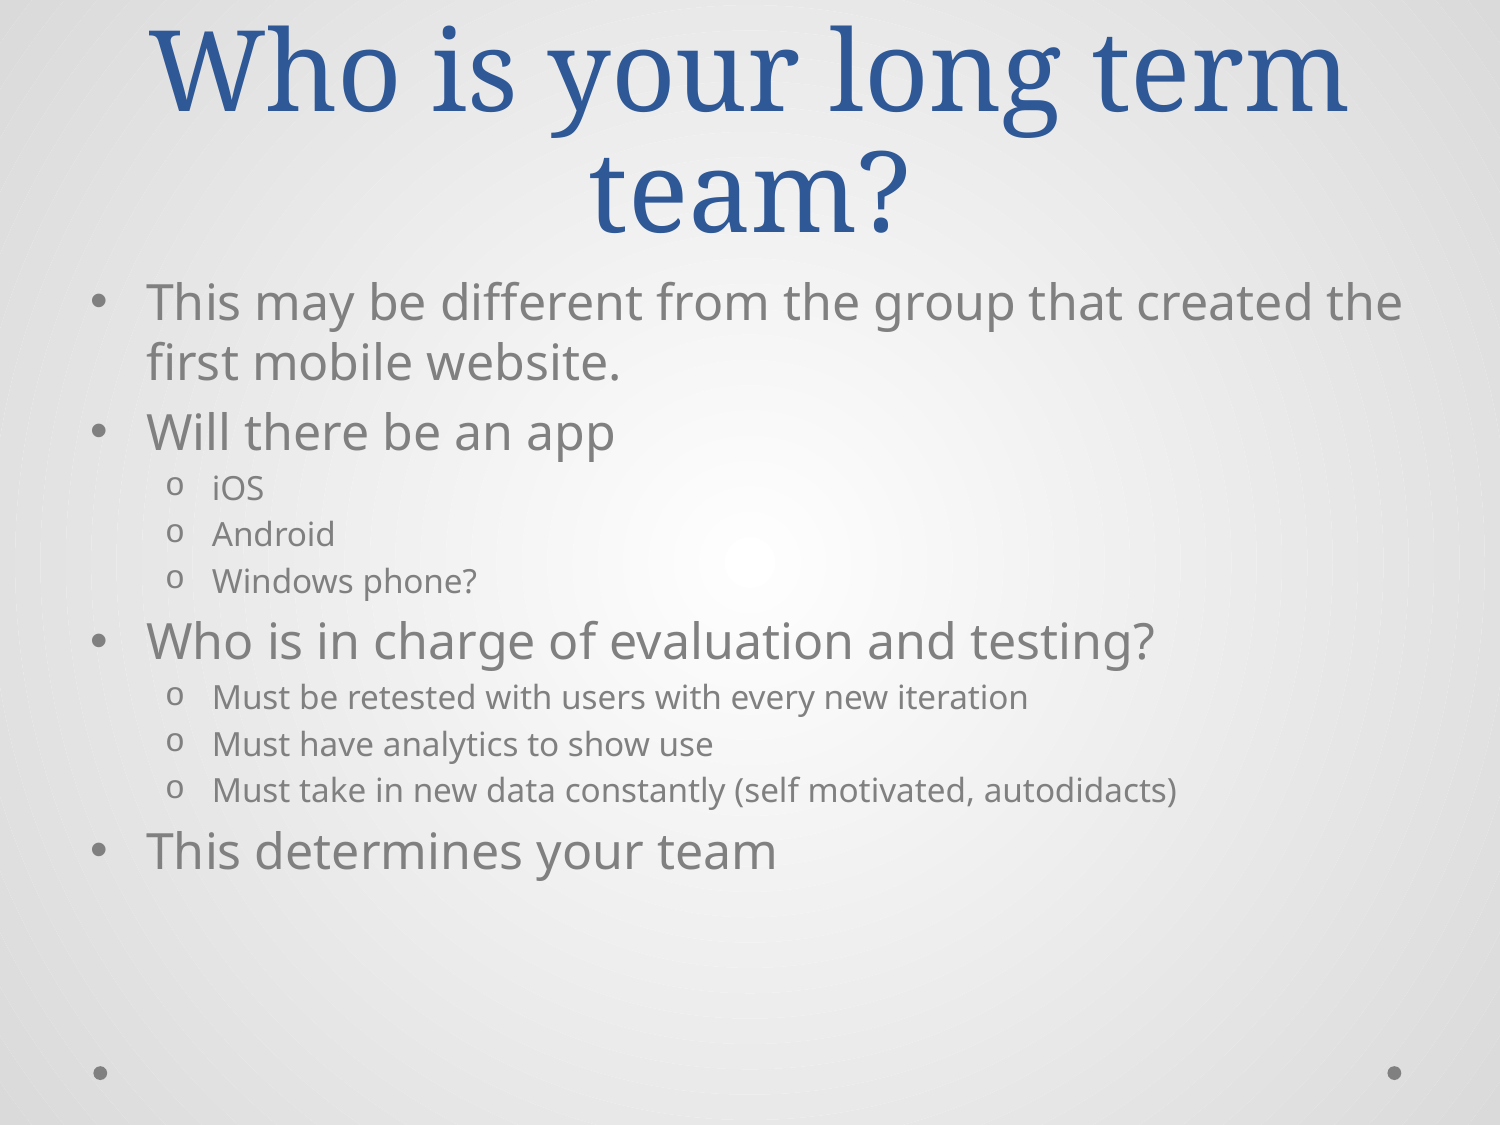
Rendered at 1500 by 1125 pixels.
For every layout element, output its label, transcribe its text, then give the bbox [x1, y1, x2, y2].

list This may be different from the group that created the first mobile website. Will there be an app iOS Android Windows phone? Who is in charge of evaluation and testing? Must be retested with users with every new iteration Must have analytics to show use Must take in new data constantly (self motivated, autodidacts) This determines your team [75, 262, 1425, 1005]
title Who is your long term team? [75, 0, 1425, 262]
